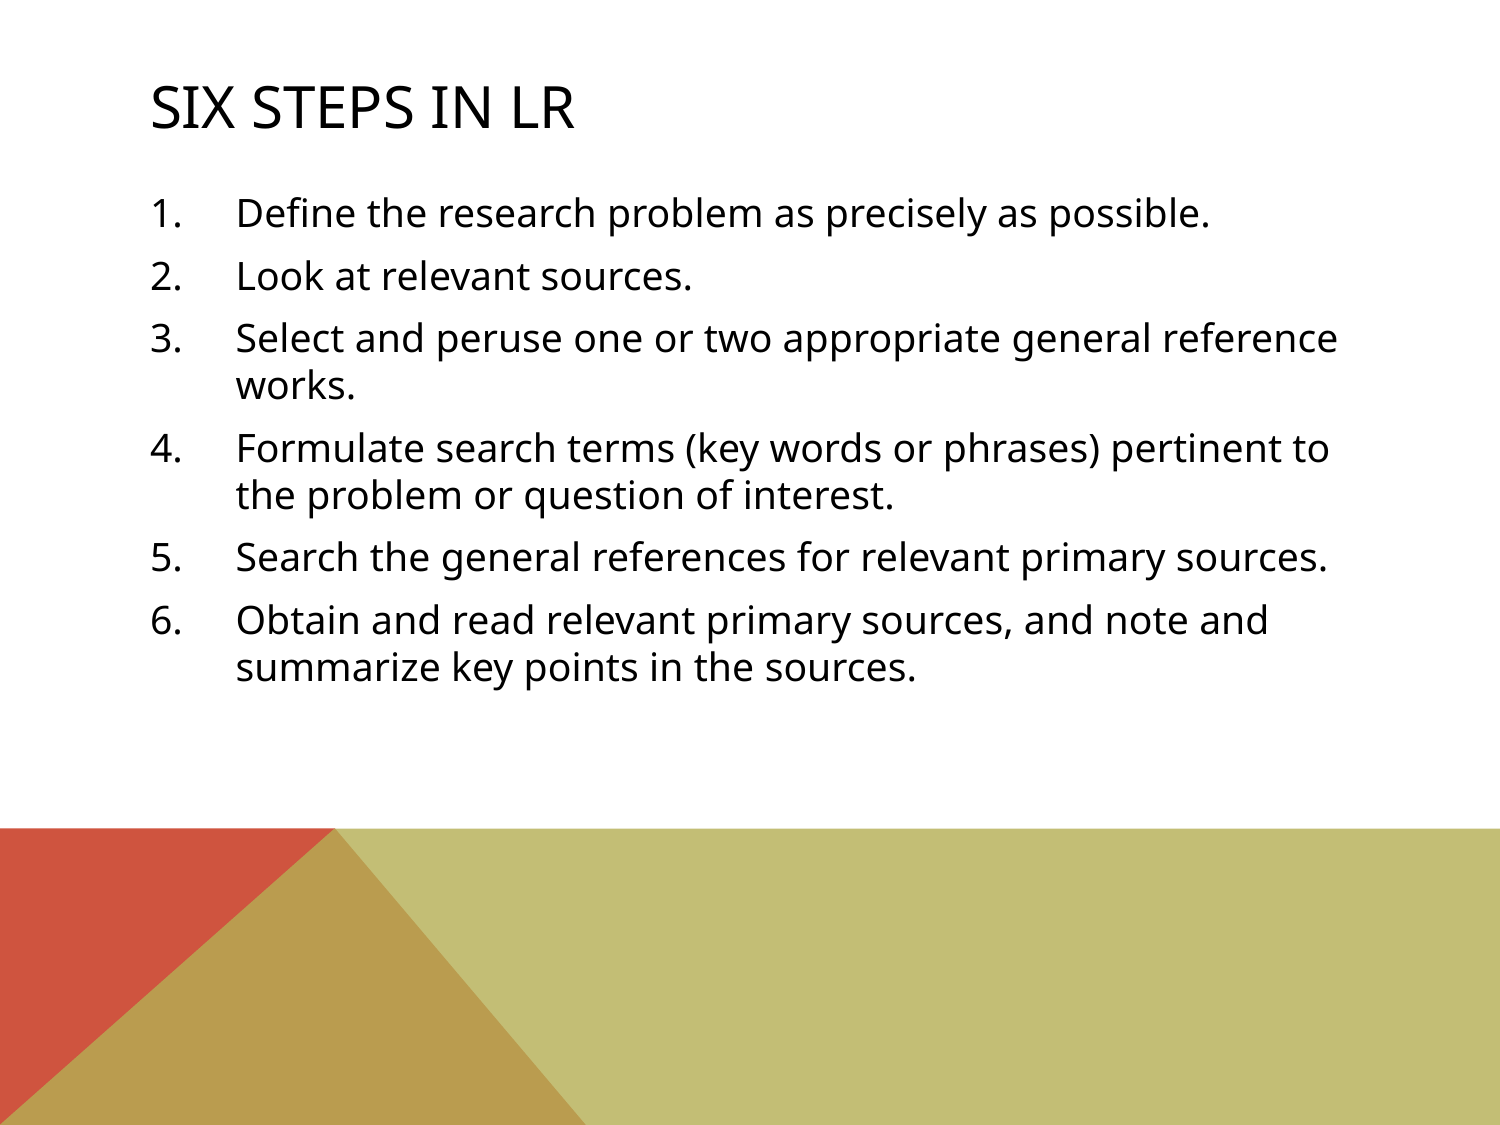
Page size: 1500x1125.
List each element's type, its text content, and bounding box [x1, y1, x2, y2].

list Define the research problem as precisely as possible. Look at relevant sources. Select and peruse one or two appropriate general reference works. Formulate search terms (key words or phrases) pertinent to the problem or question of interest. Search the general references for relevant primary sources. Obtain and read relevant primary sources, and note and summarize key points in the sources. [135, 180, 1369, 768]
title Six steps in LR [135, 60, 1369, 150]
